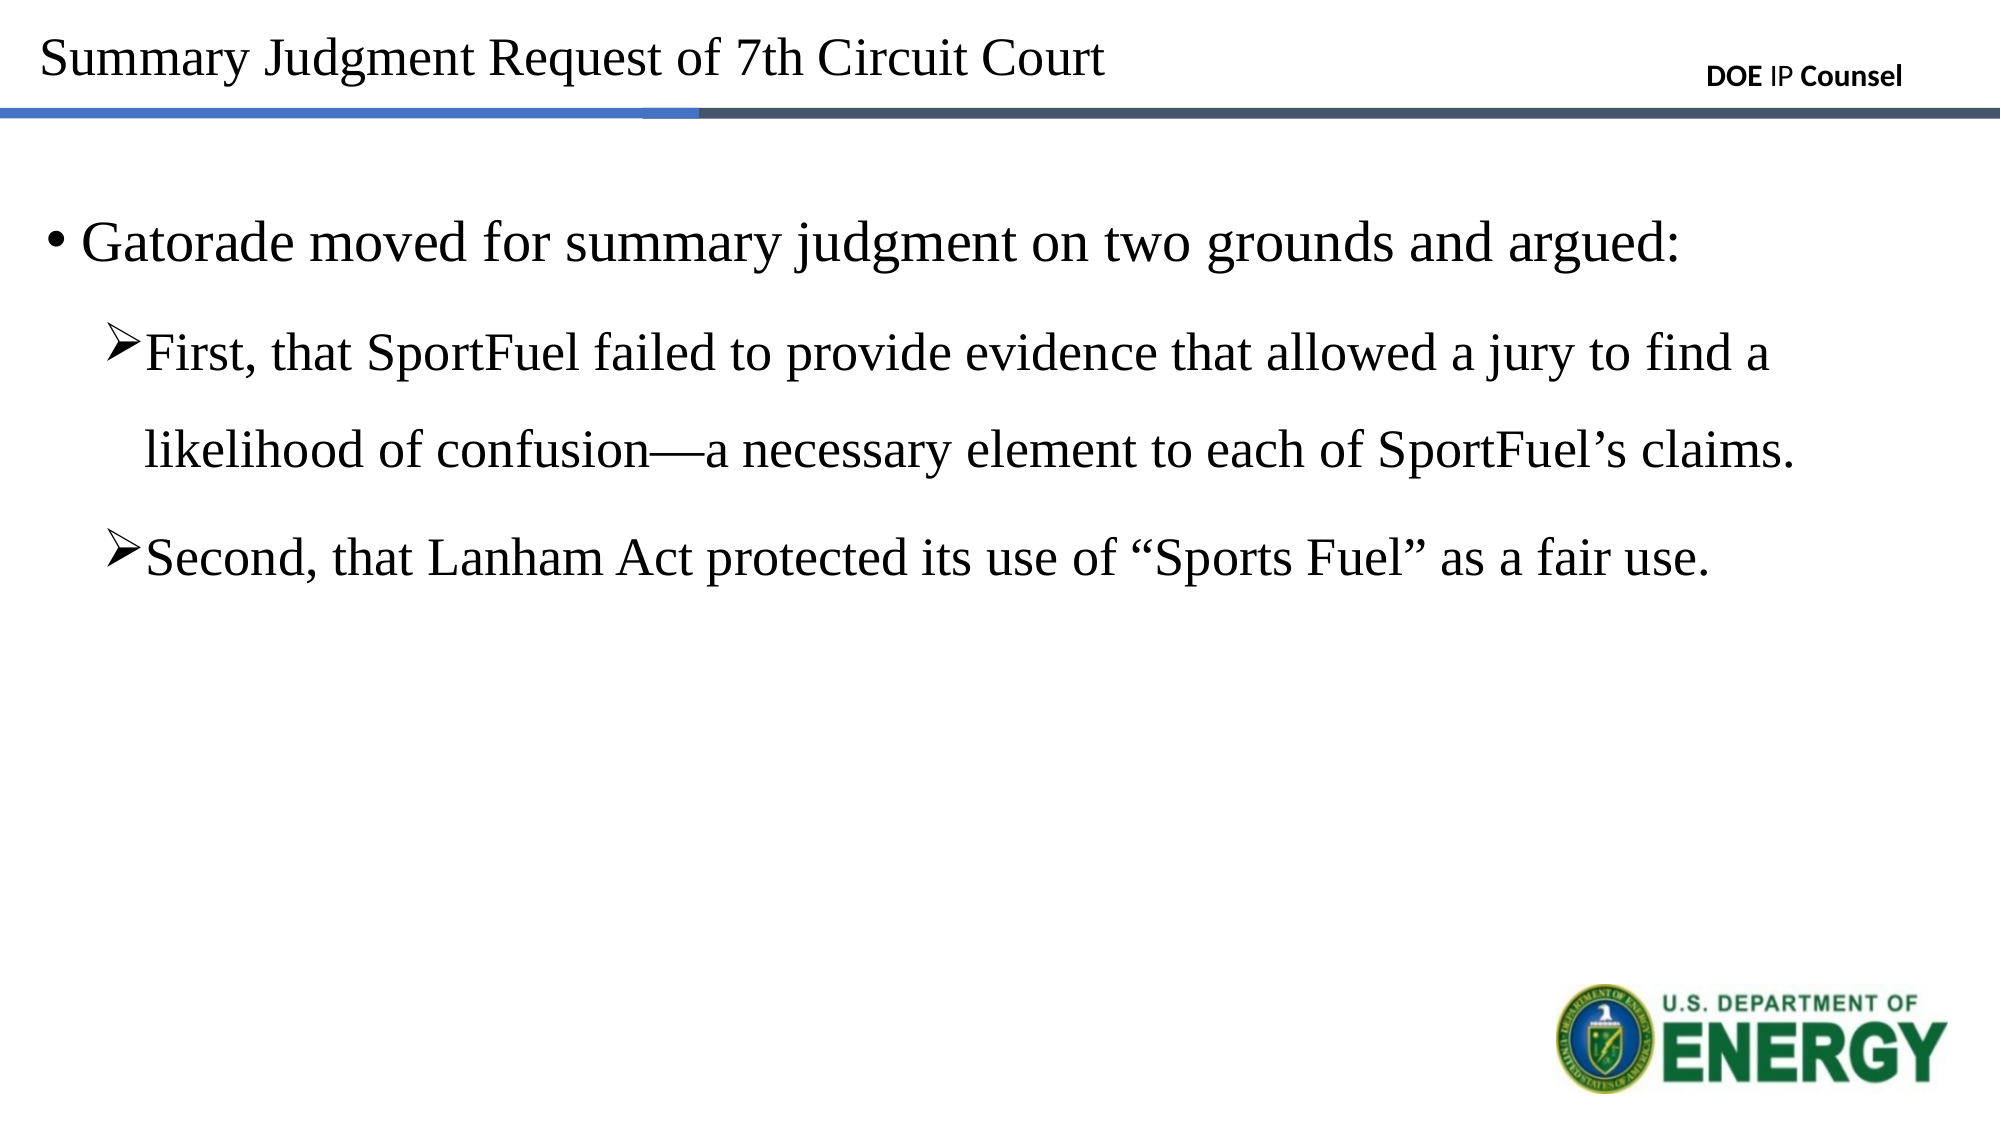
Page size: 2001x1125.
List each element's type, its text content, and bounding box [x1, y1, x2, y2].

text_box Summary Judgment Request of 7th Circuit Court [24, 20, 1182, 97]
text_box Gatorade moved for summary judgment on two grounds and argued: First, that SportFuel failed to provide evidence that allowed a jury to find a likelihood of confusion—a necessary element to each of SportFuel’s claims. Second, that Lanham Act protected its use of “Sports Fuel” as a fair use. [31, 161, 1814, 1041]
picture [1556, 984, 1948, 1094]
